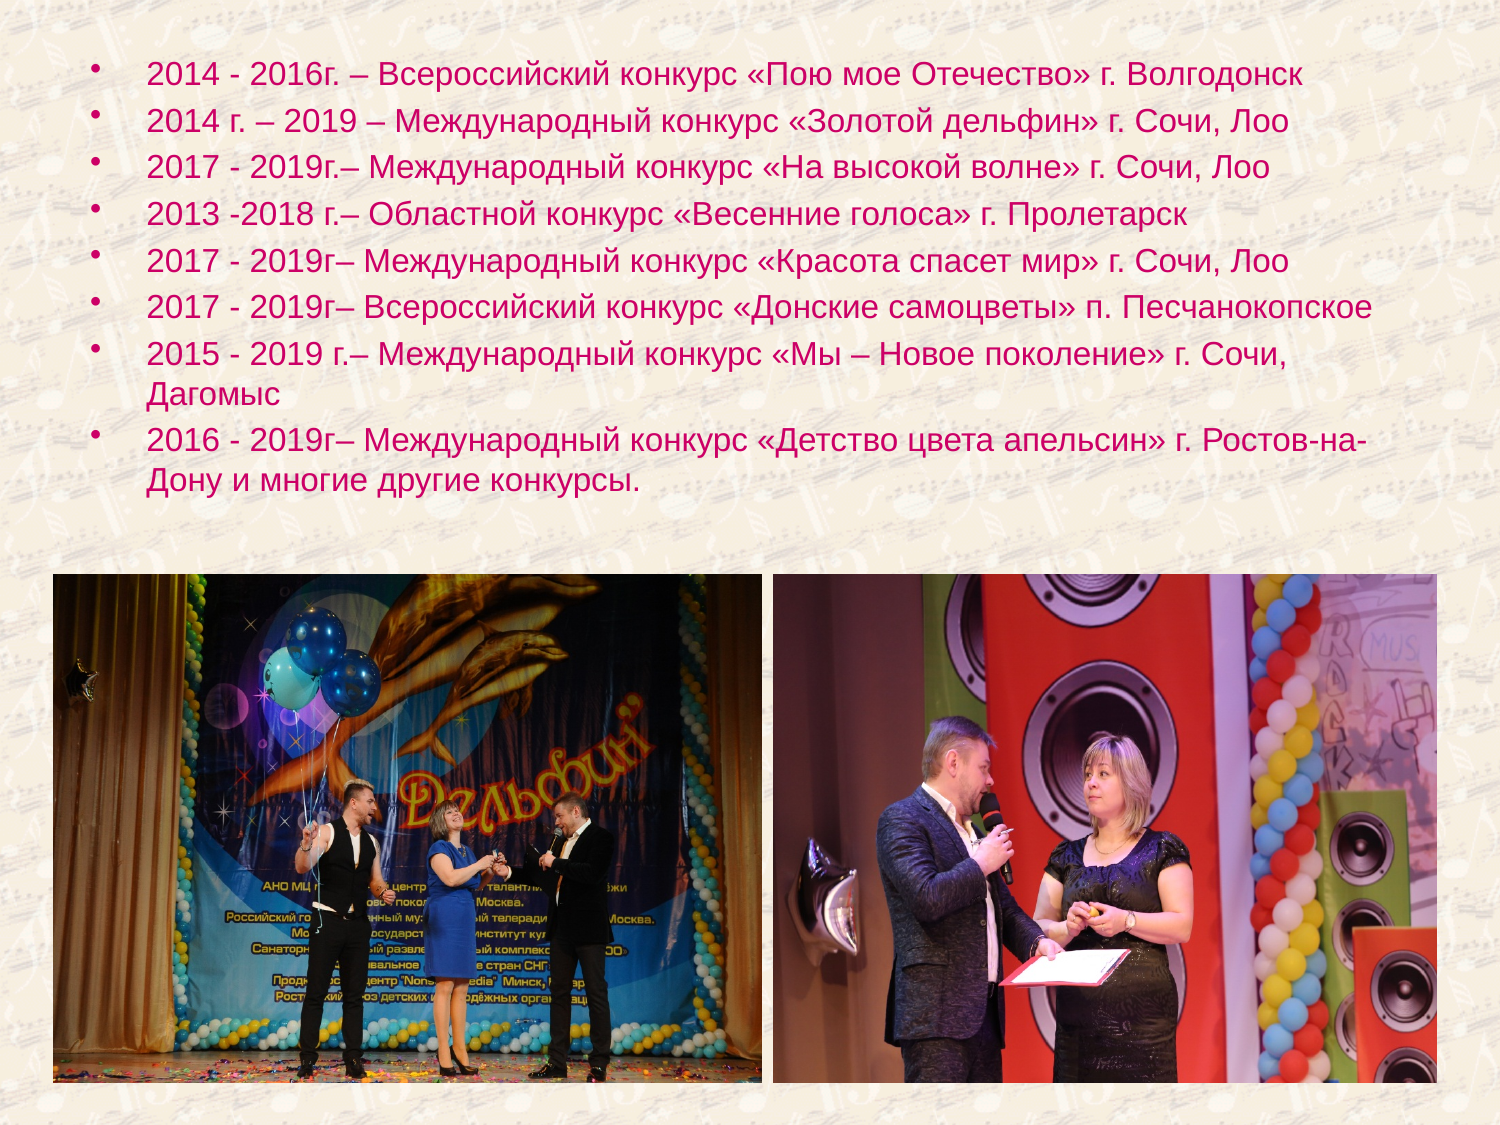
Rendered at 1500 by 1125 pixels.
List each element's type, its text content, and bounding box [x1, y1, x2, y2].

picture [0, 0, 1500, 1125]
list 2014 - 2016г. – Всероссийский конкурс «Пою мое Отечество» г. Волгодонск 2014 г. – 2019 – Международный конкурс «Золотой дельфин» г. Сочи, Лоо 2017 - 2019г.– Международный конкурс «На высокой волне» г. Сочи, Лоо 2013 -2018 г.– Областной конкурс «Весенние голоса» г. Пролетарск 2017 - 2019г– Международный конкурс «Красота спасет мир» г. Сочи, Лоо 2017 - 2019г– Всероссийский конкурс «Донские самоцветы» п. Песчанокопское 2015 - 2019 г.– Международный конкурс «Мы – Новое поколение» г. Сочи, Дагомыс 2016 - 2019г– Международный конкурс «Детство цвета апельсин» г. Ростов-на-Дону и многие другие конкурсы. [75, 45, 1425, 579]
